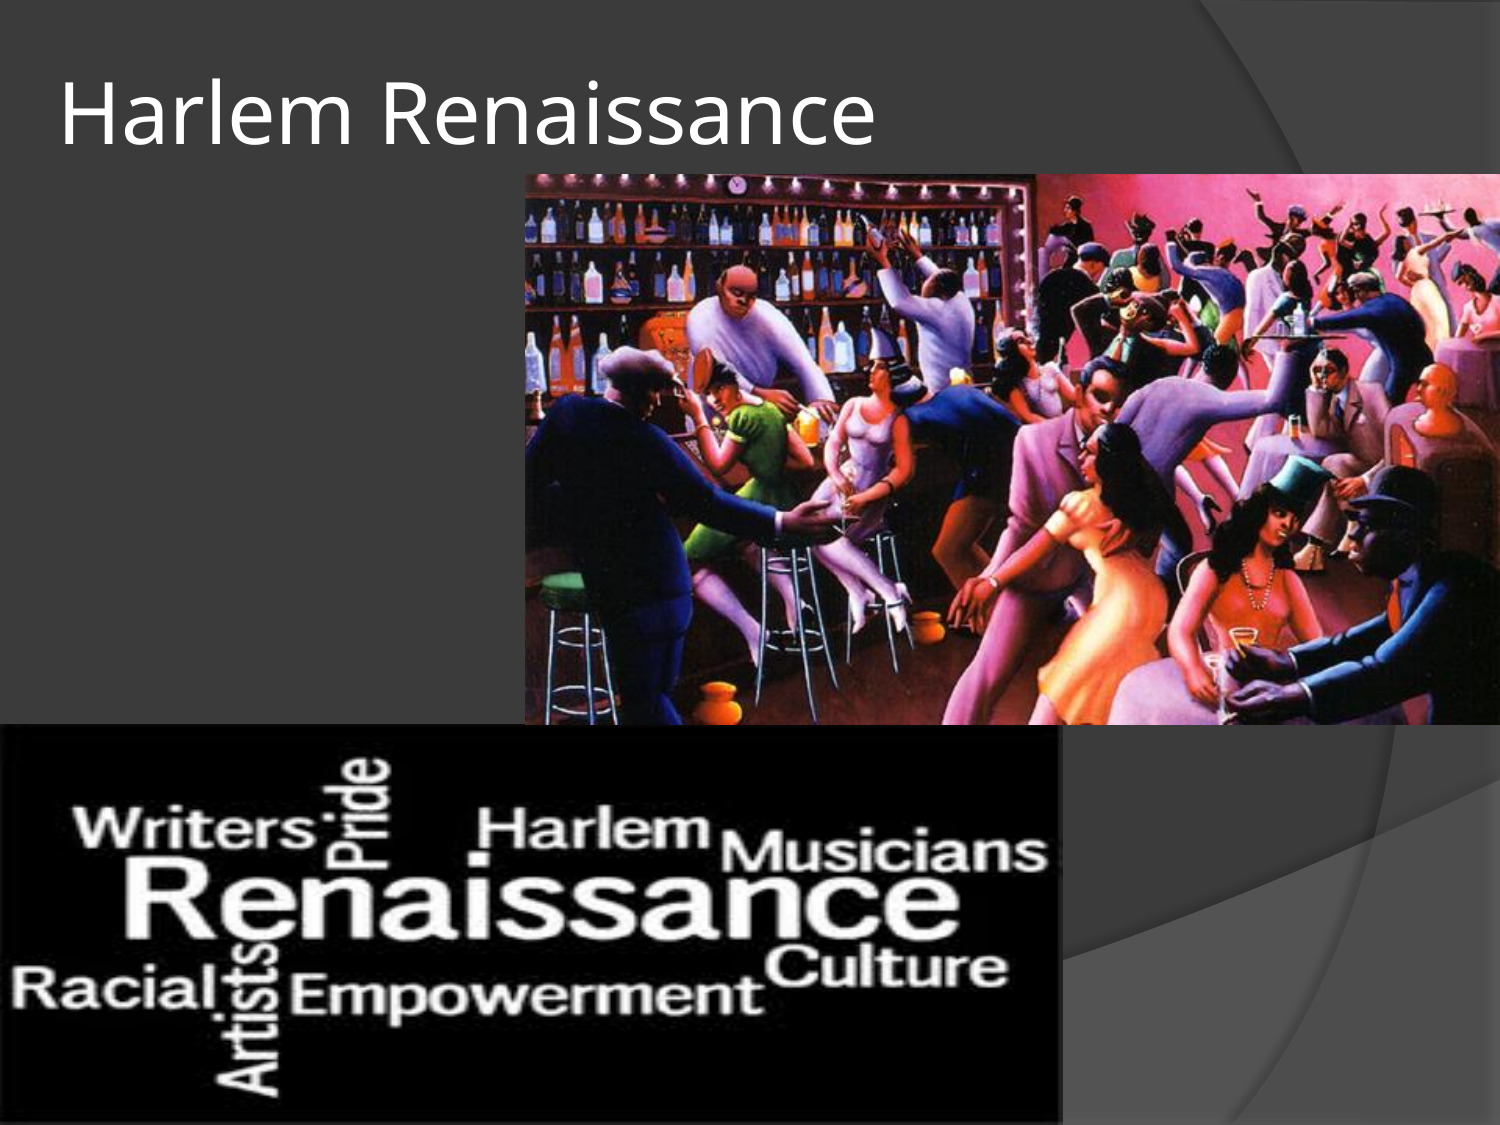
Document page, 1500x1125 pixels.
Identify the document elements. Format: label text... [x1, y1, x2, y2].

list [0, 724, 1063, 1125]
title Harlem Renaissance [50, 45, 888, 175]
picture [524, 174, 1500, 726]
